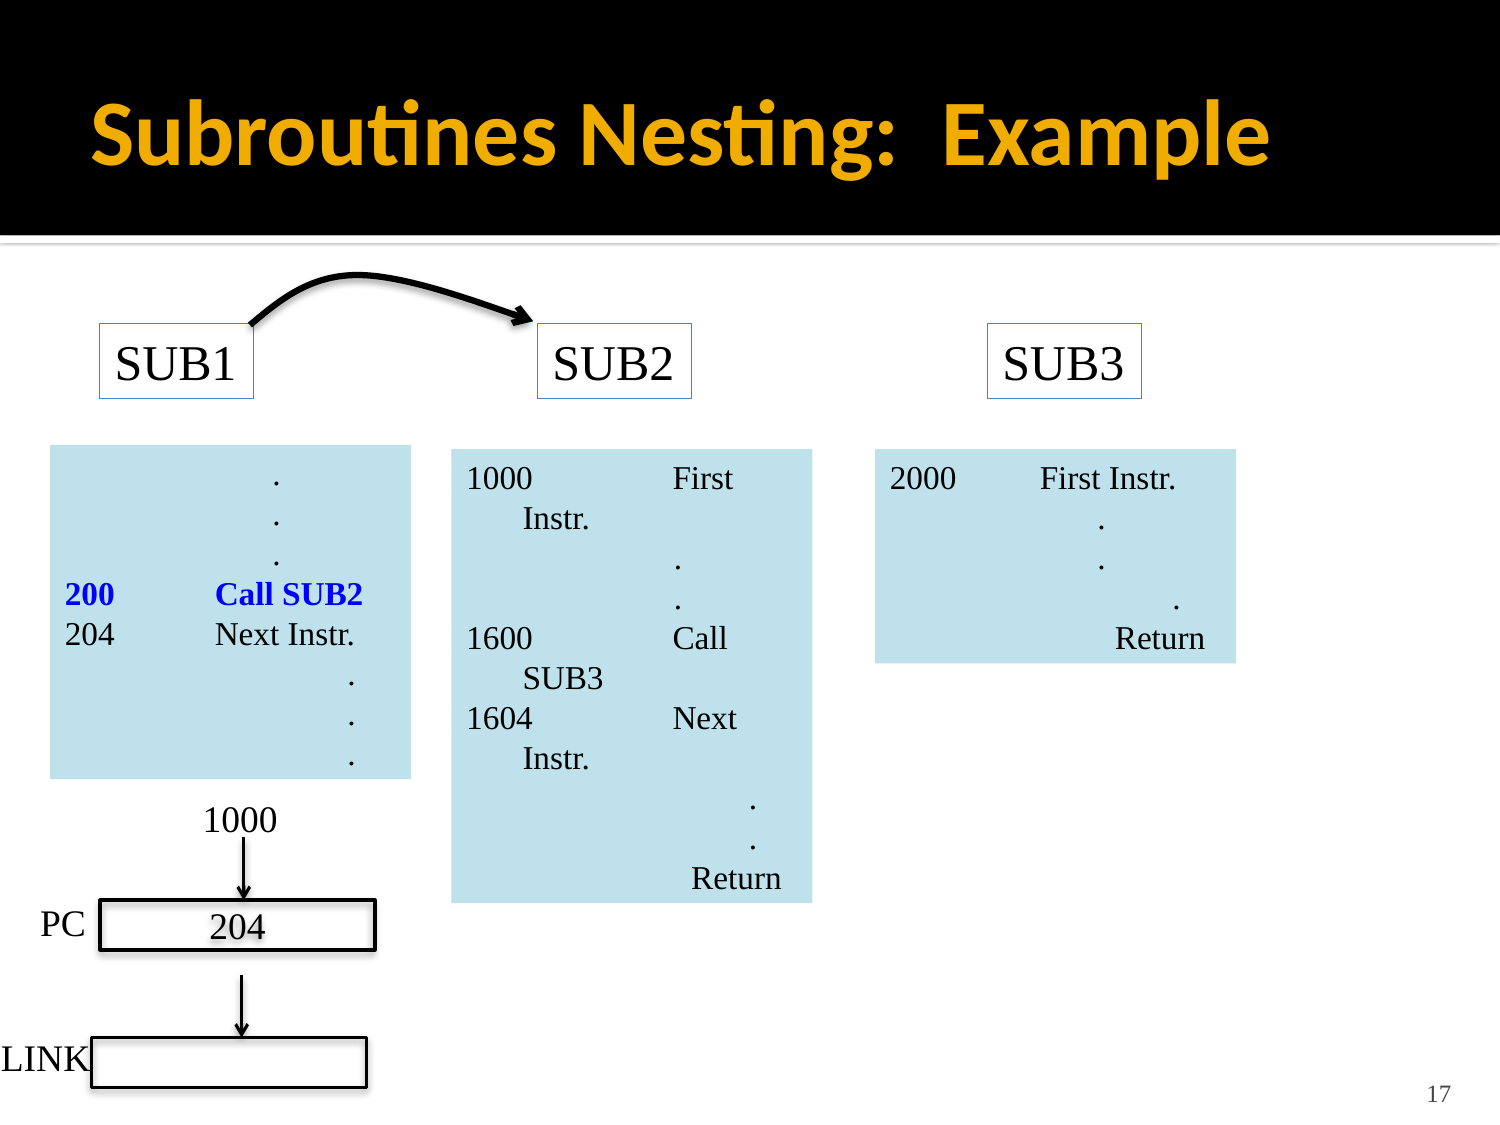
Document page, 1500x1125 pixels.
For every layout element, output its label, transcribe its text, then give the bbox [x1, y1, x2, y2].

slide_number 17 [1345, 1062, 1467, 1108]
text_box . . . 200 Call SUB2 204 Next Instr. . . . [50, 444, 412, 780]
text_box SUB3 [987, 323, 1142, 399]
text_box [247, 271, 534, 329]
text_box SUB2 [537, 323, 692, 399]
text_box LINK [0, 1026, 106, 1087]
text_box 1000 [188, 787, 293, 848]
text_box 204 [96, 896, 379, 954]
text_box 2000 First Instr. . . . Return [875, 449, 1237, 664]
text_box First Instr. . . Call SUB3 Next Instr. . . Return [451, 449, 813, 904]
title Subroutines Nesting: Example [75, 25, 1425, 231]
text_box PC [25, 891, 101, 952]
text_box SUB1 [99, 323, 254, 399]
text_box [88, 1034, 371, 1091]
